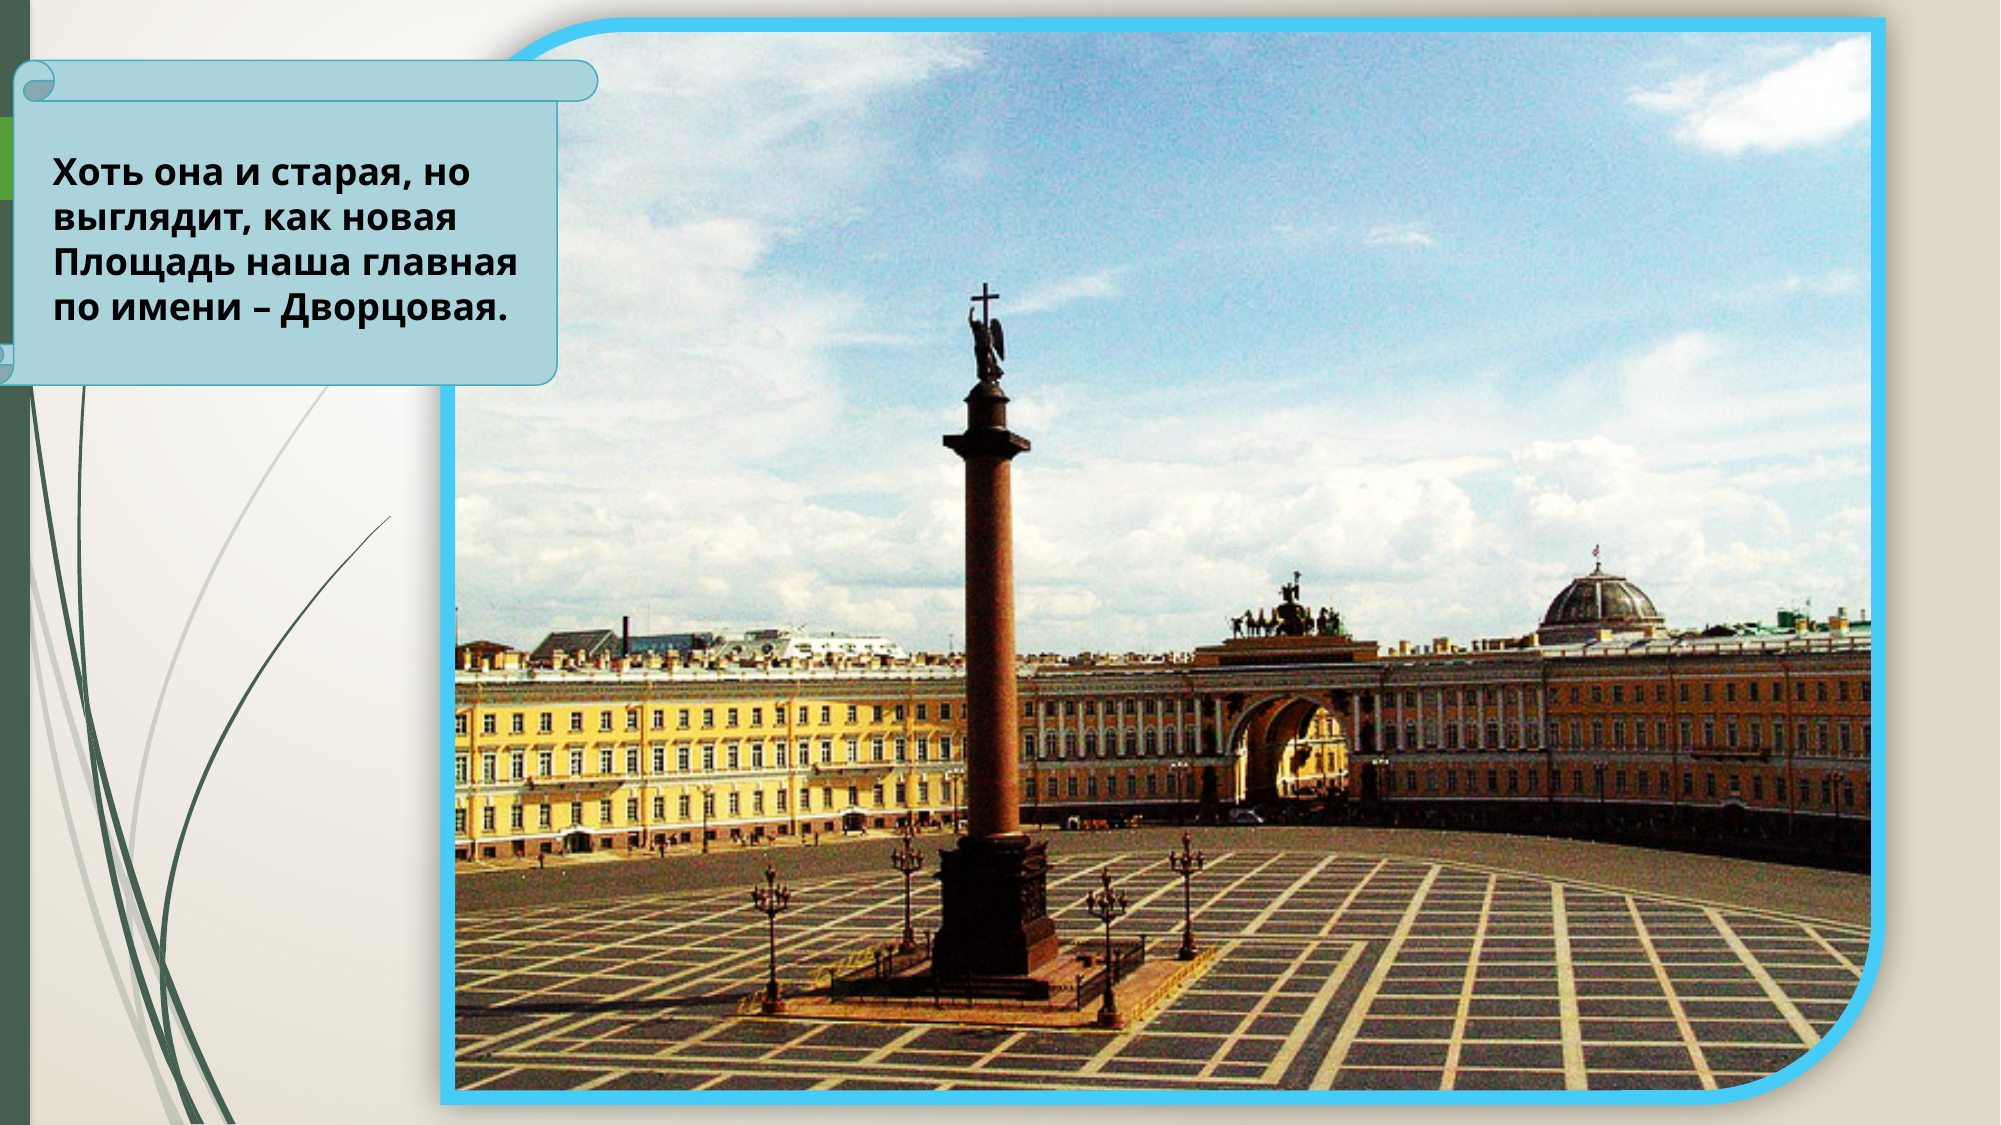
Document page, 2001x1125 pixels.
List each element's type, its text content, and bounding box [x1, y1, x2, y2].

picture [447, 24, 1879, 1098]
text_box Хоть она и старая, но выглядит, как новая Площадь наша главная по имени – Дворцовая. [38, 140, 443, 336]
text_box [0, 59, 443, 386]
